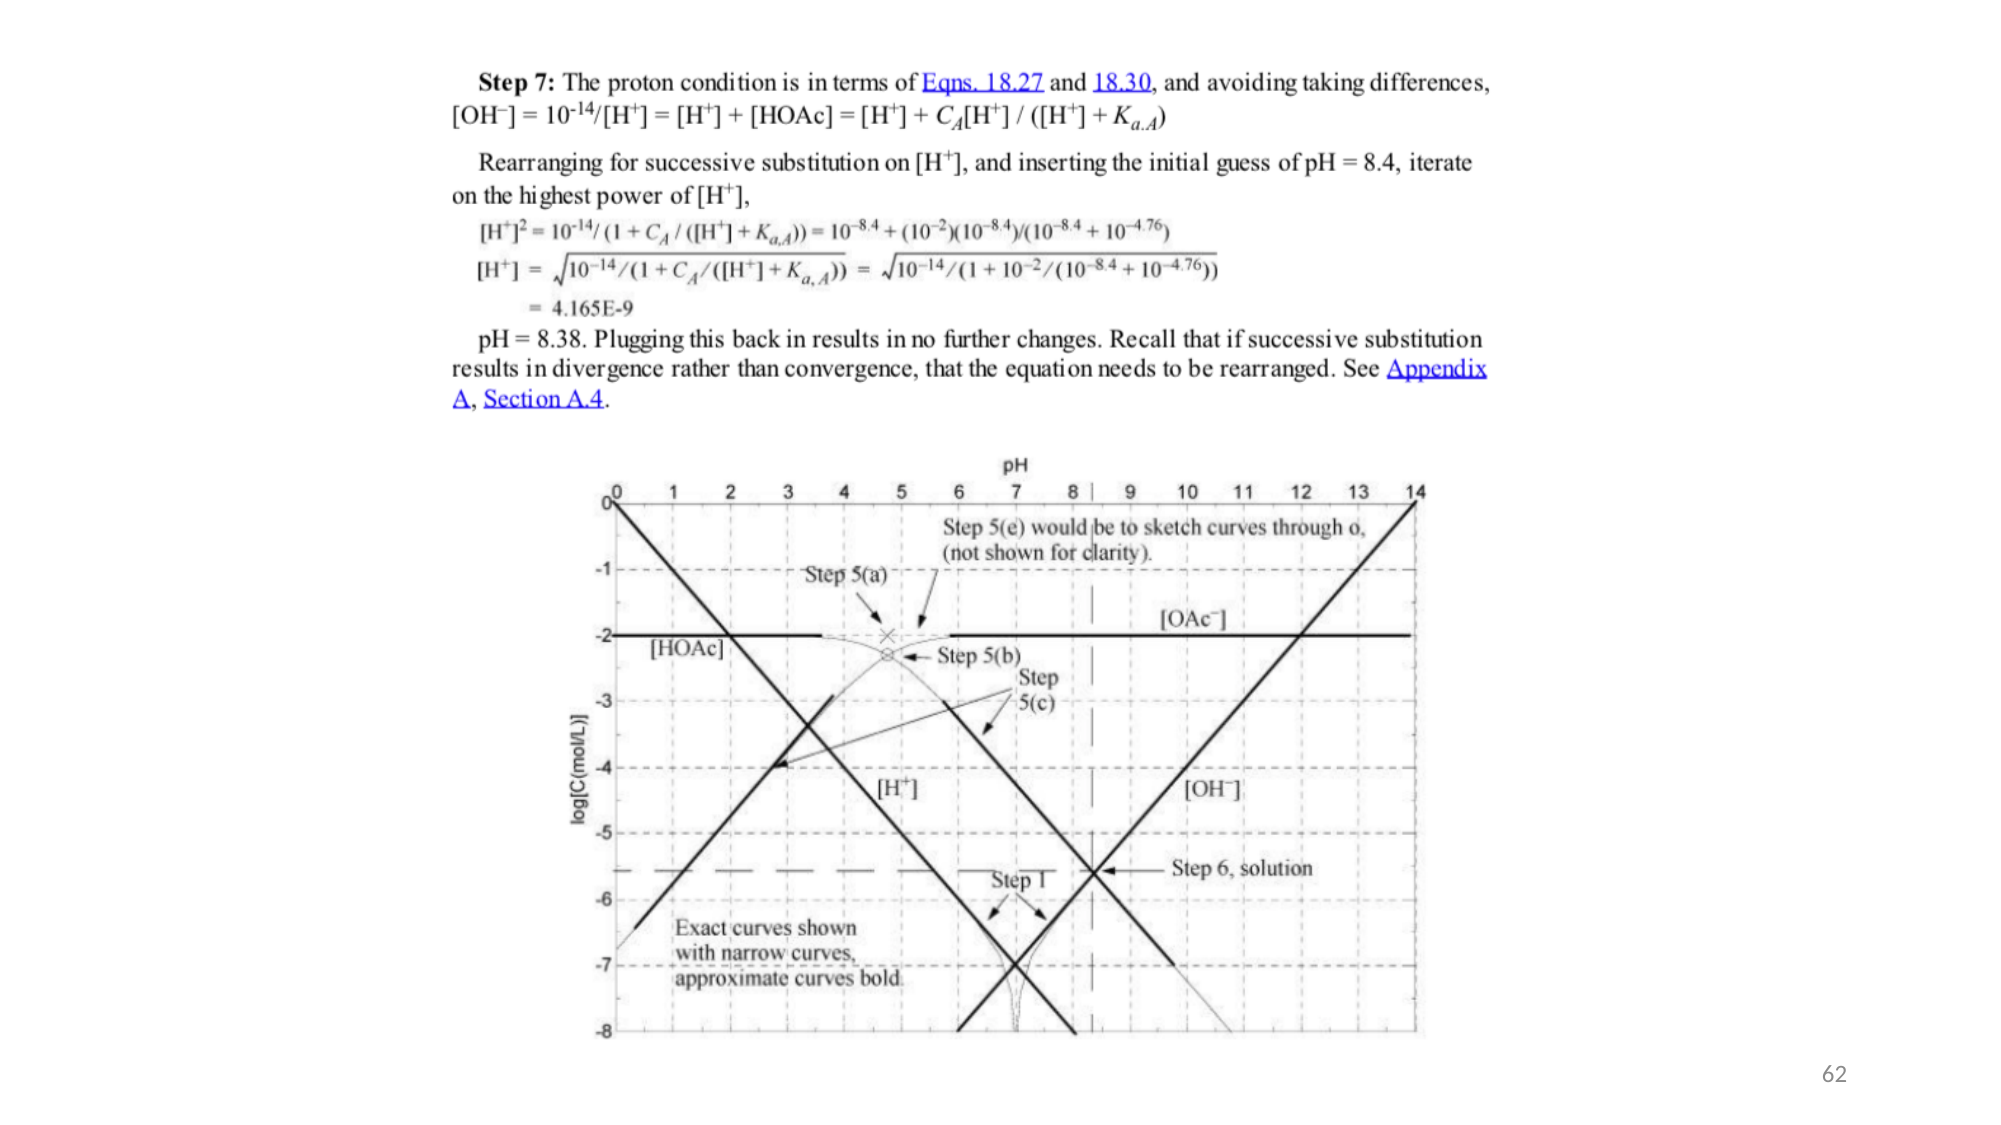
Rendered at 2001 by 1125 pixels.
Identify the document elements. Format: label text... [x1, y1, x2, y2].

picture [452, 68, 1498, 415]
slide_number 62 [1412, 1042, 1863, 1103]
picture [562, 451, 1431, 1043]
